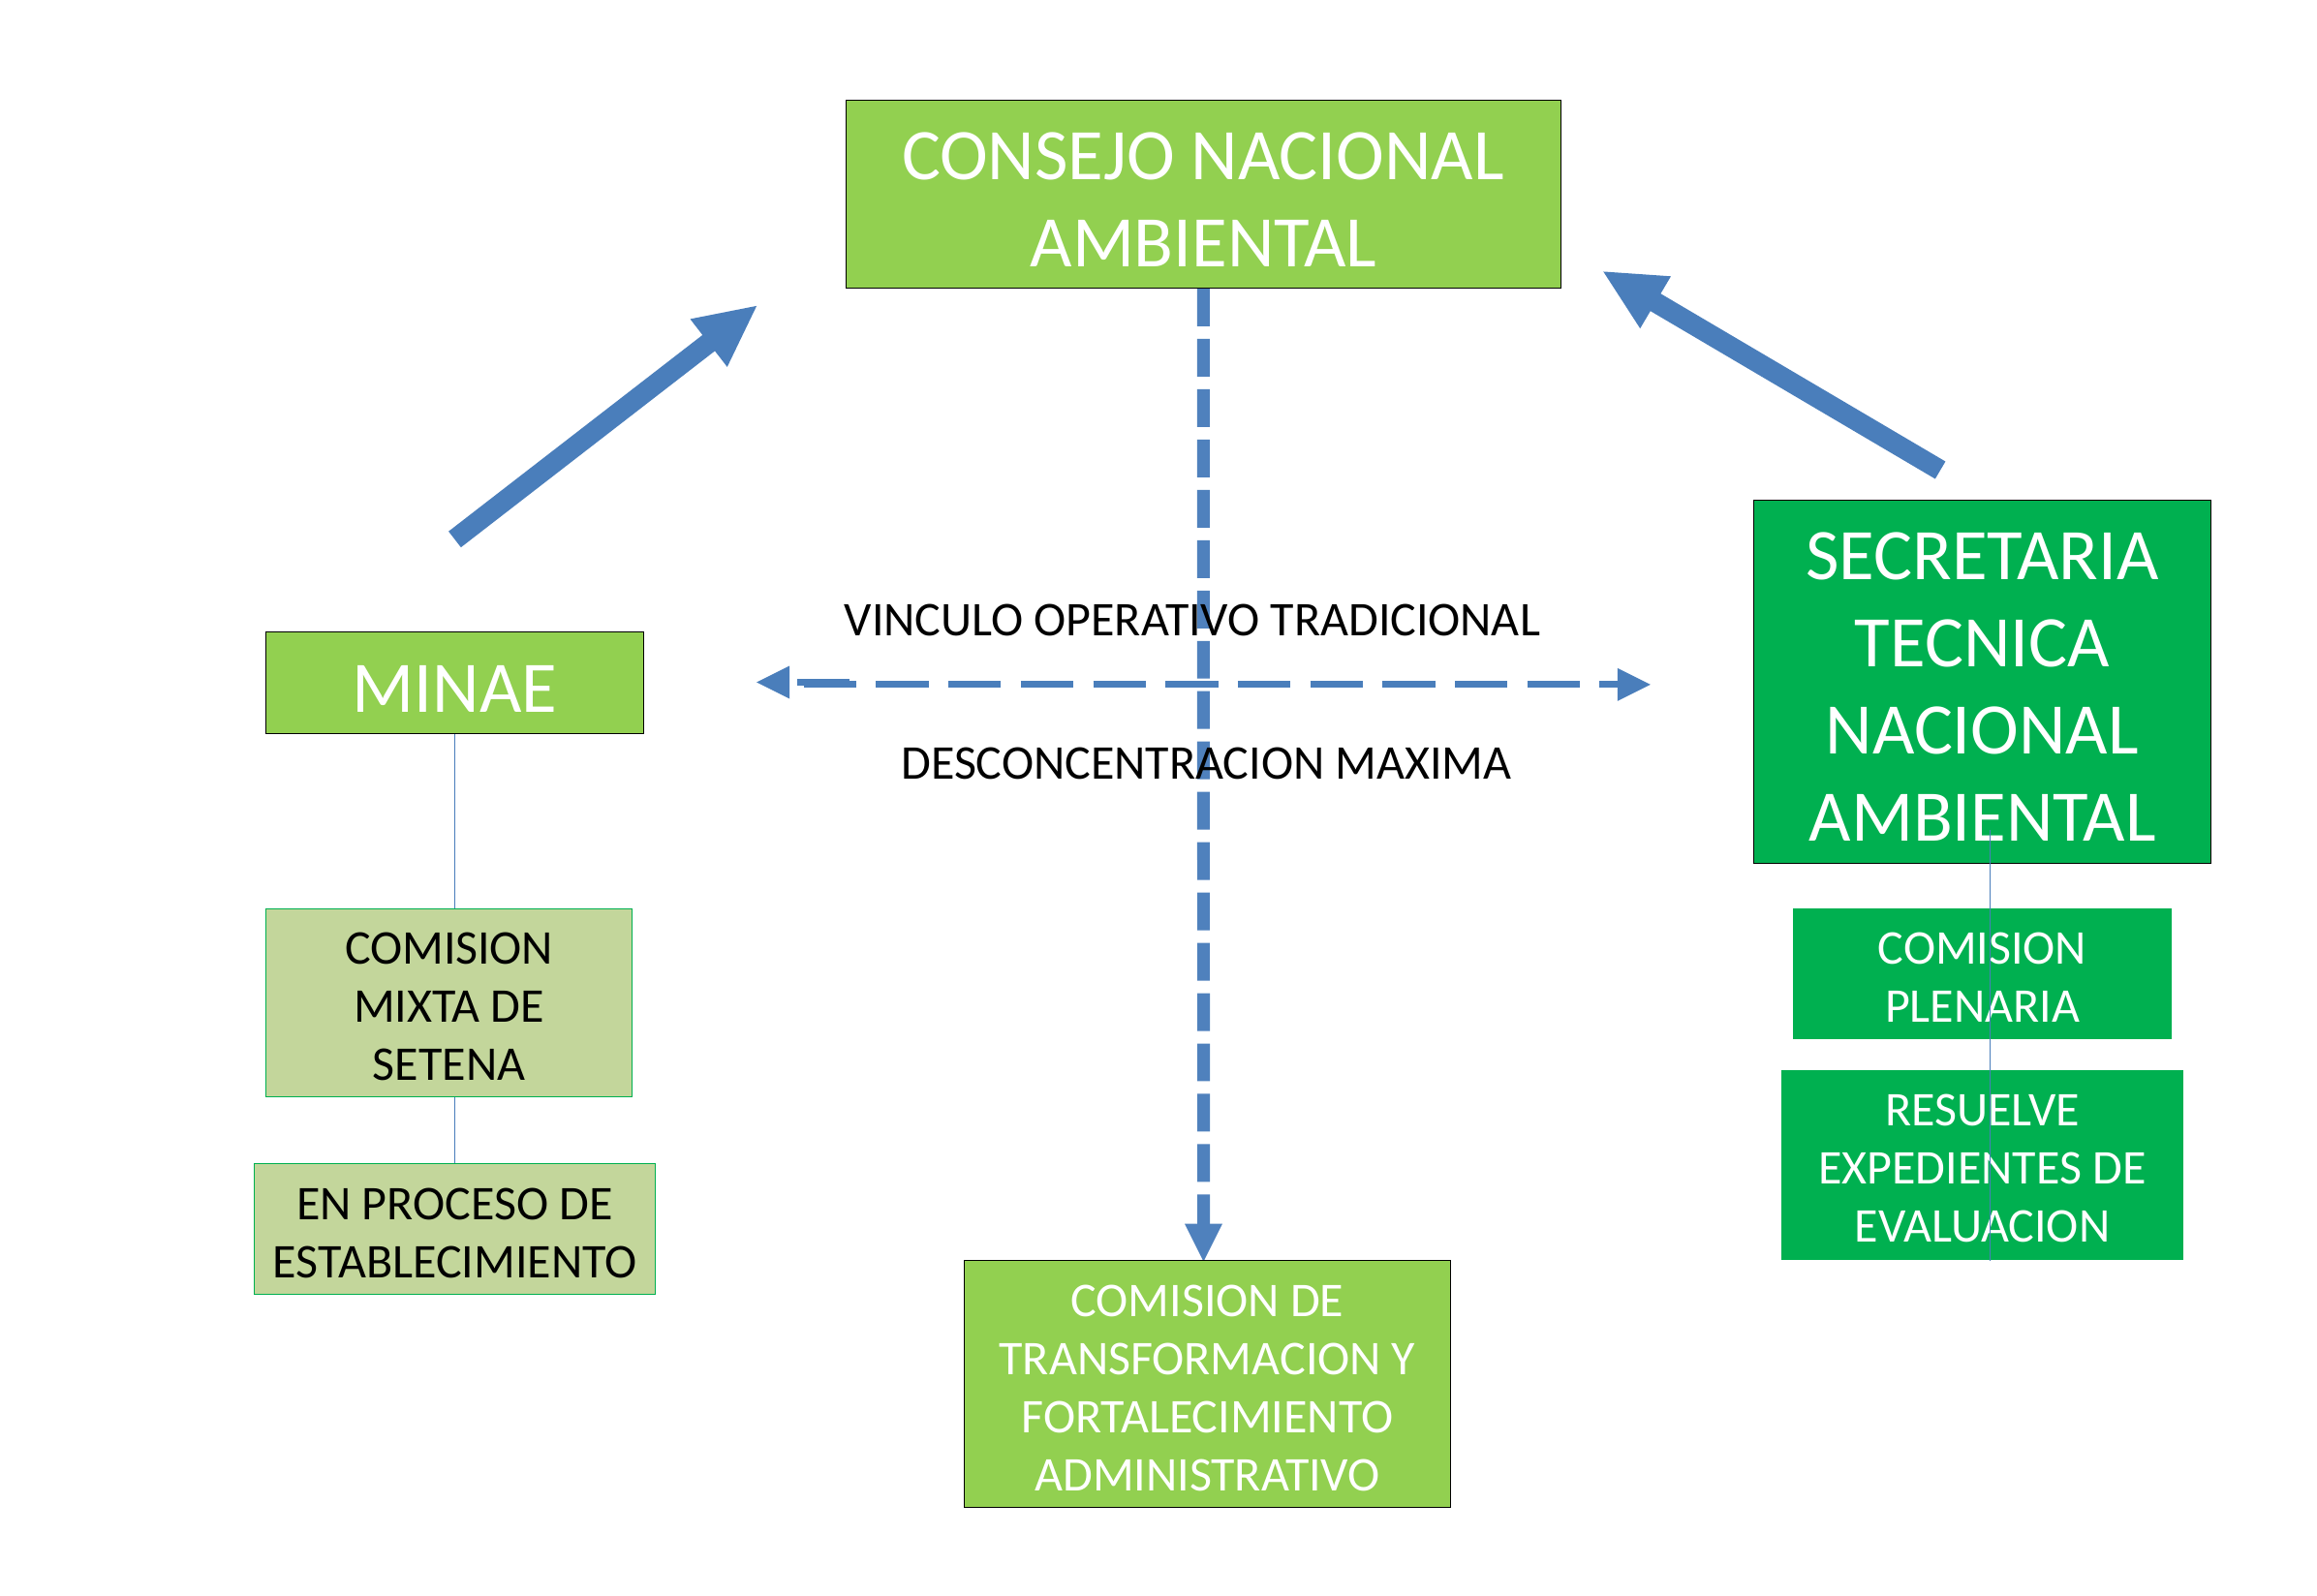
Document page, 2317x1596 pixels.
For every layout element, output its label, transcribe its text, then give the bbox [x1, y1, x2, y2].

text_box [1602, 271, 1941, 471]
text_box DESCONCENTRACION MAXIMA [886, 722, 1199, 796]
text_box RESUELVE EXPEDIENTES DE EVALUACION [1993, 1070, 2183, 1260]
text_box CONSEJO NACIONAL AMBIENTAL [846, 100, 1561, 289]
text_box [756, 682, 1652, 686]
text_box VINCULO OPERATIVO TRADICIONAL [830, 579, 1199, 653]
text_box MINAE [265, 631, 644, 734]
text_box COMISION PLENARIA [1793, 908, 1986, 1039]
text_box COMISION PLENARIA [1993, 908, 2172, 1039]
text_box RESUELVE EXPEDIENTES DE EVALUACION [1781, 1070, 1986, 1260]
text_box EN PROCESO DE ESTABLECIMIENTO [254, 1163, 656, 1295]
text_box VINCULO OPERATIVO TRADICIONAL [1207, 579, 1556, 653]
text_box COMISION DE TRANSFORMACION Y FORTALECIMIENTO ADMINISTRATIVO [964, 1260, 1451, 1508]
text_box SECRETARIA TECNICA NACIONAL AMBIENTAL [1753, 500, 2211, 864]
text_box COMISION MIXTA DE SETENA [265, 908, 450, 1097]
text_box DESCONCENTRACION MAXIMA [1207, 722, 1527, 796]
text_box COMISION MIXTA DE SETENA [459, 908, 633, 1097]
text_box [454, 305, 757, 540]
